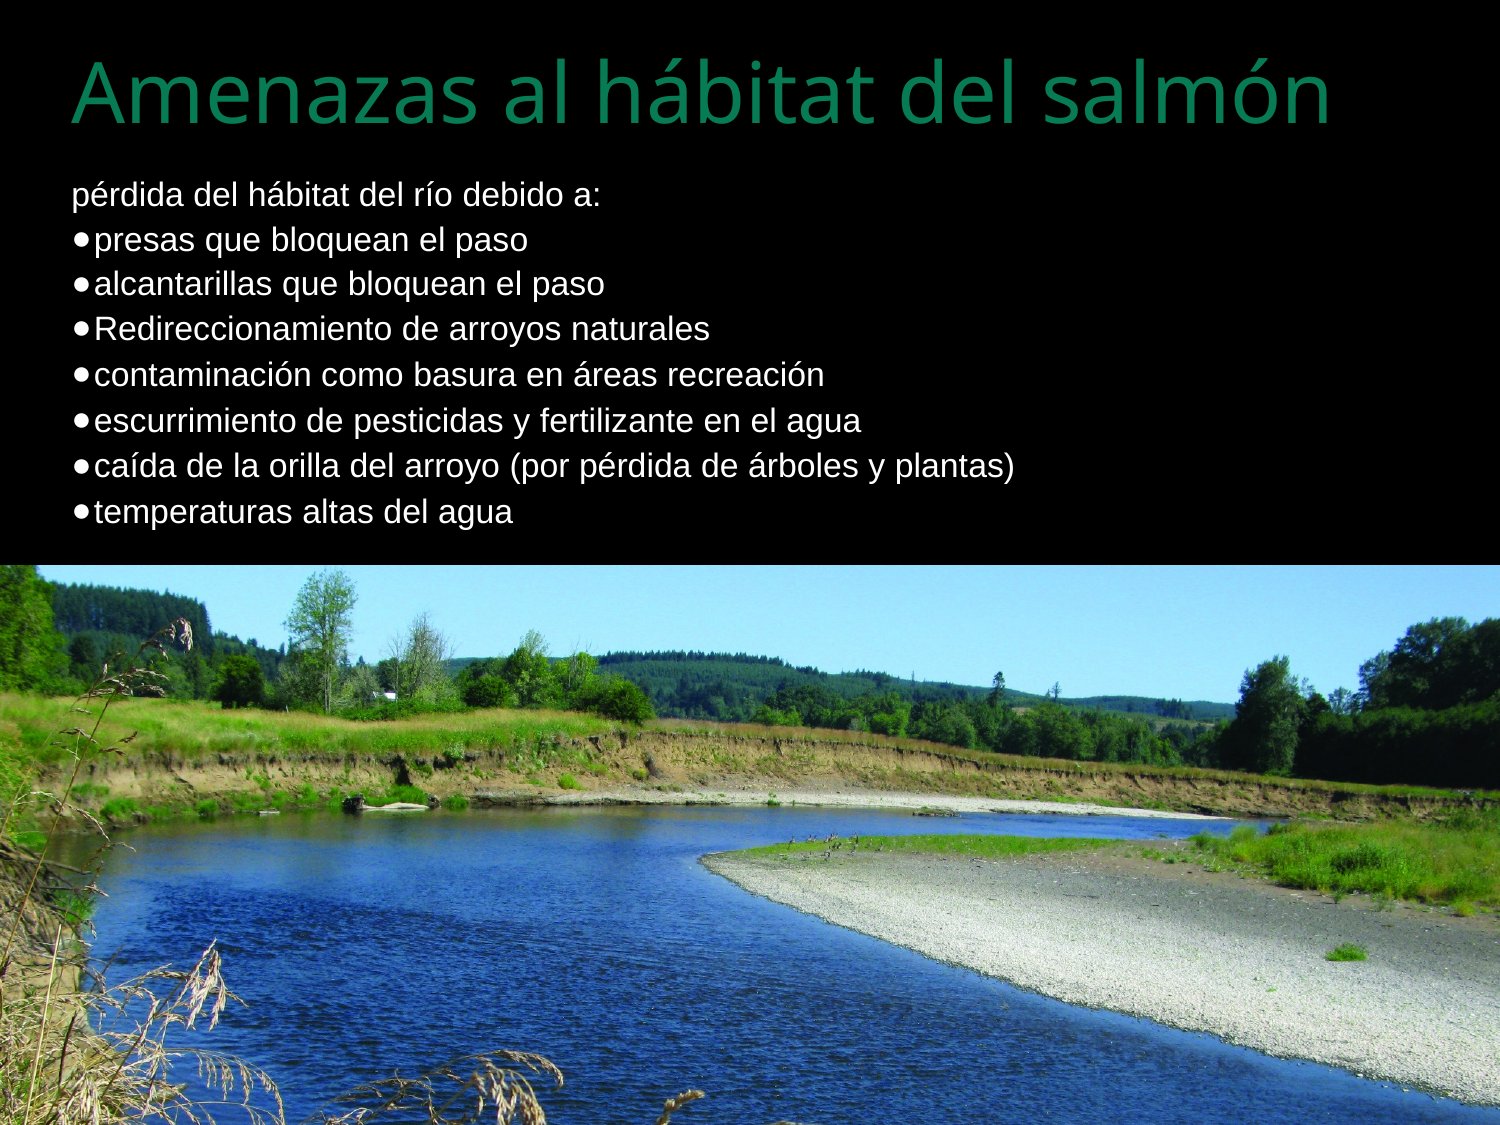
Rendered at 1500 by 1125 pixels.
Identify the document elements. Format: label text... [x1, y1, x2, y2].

list pérdida del hábitat del río debido a: presas que bloquean el paso alcantarillas que bloquean el paso Redireccionamiento de arroyos naturales contaminación como basura en áreas recreación escurrimiento de pesticidas y fertilizante en el agua caída de la orilla del arroyo (por pérdida de árboles y plantas) temperaturas altas del agua [56, 165, 1396, 540]
picture [0, 565, 1500, 1125]
title Amenazas al hábitat del salmón [56, 0, 1351, 165]
